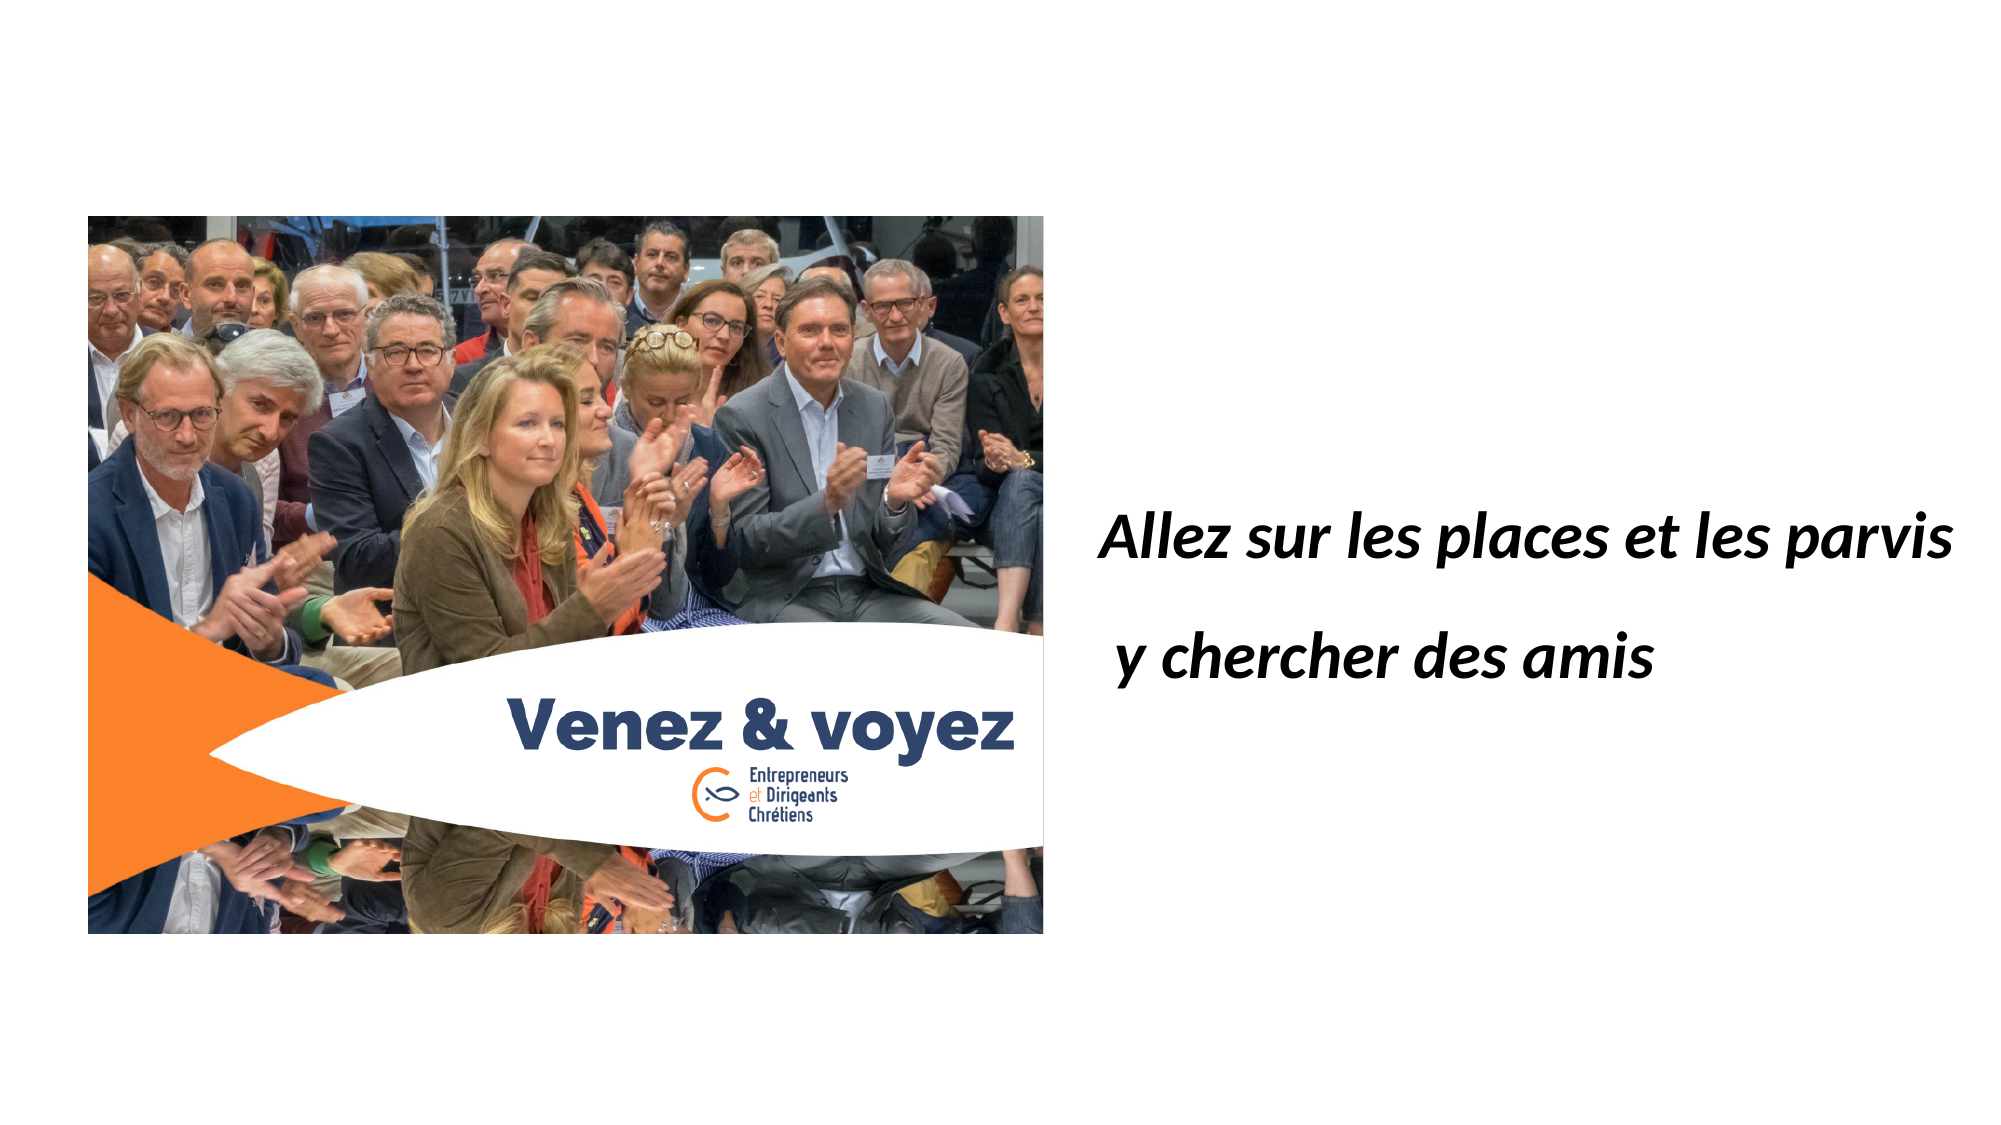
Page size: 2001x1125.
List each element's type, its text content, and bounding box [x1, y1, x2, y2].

picture [88, 216, 1044, 934]
text_box Allez sur les places et les parvis y chercher des amis [1084, 444, 1970, 700]
